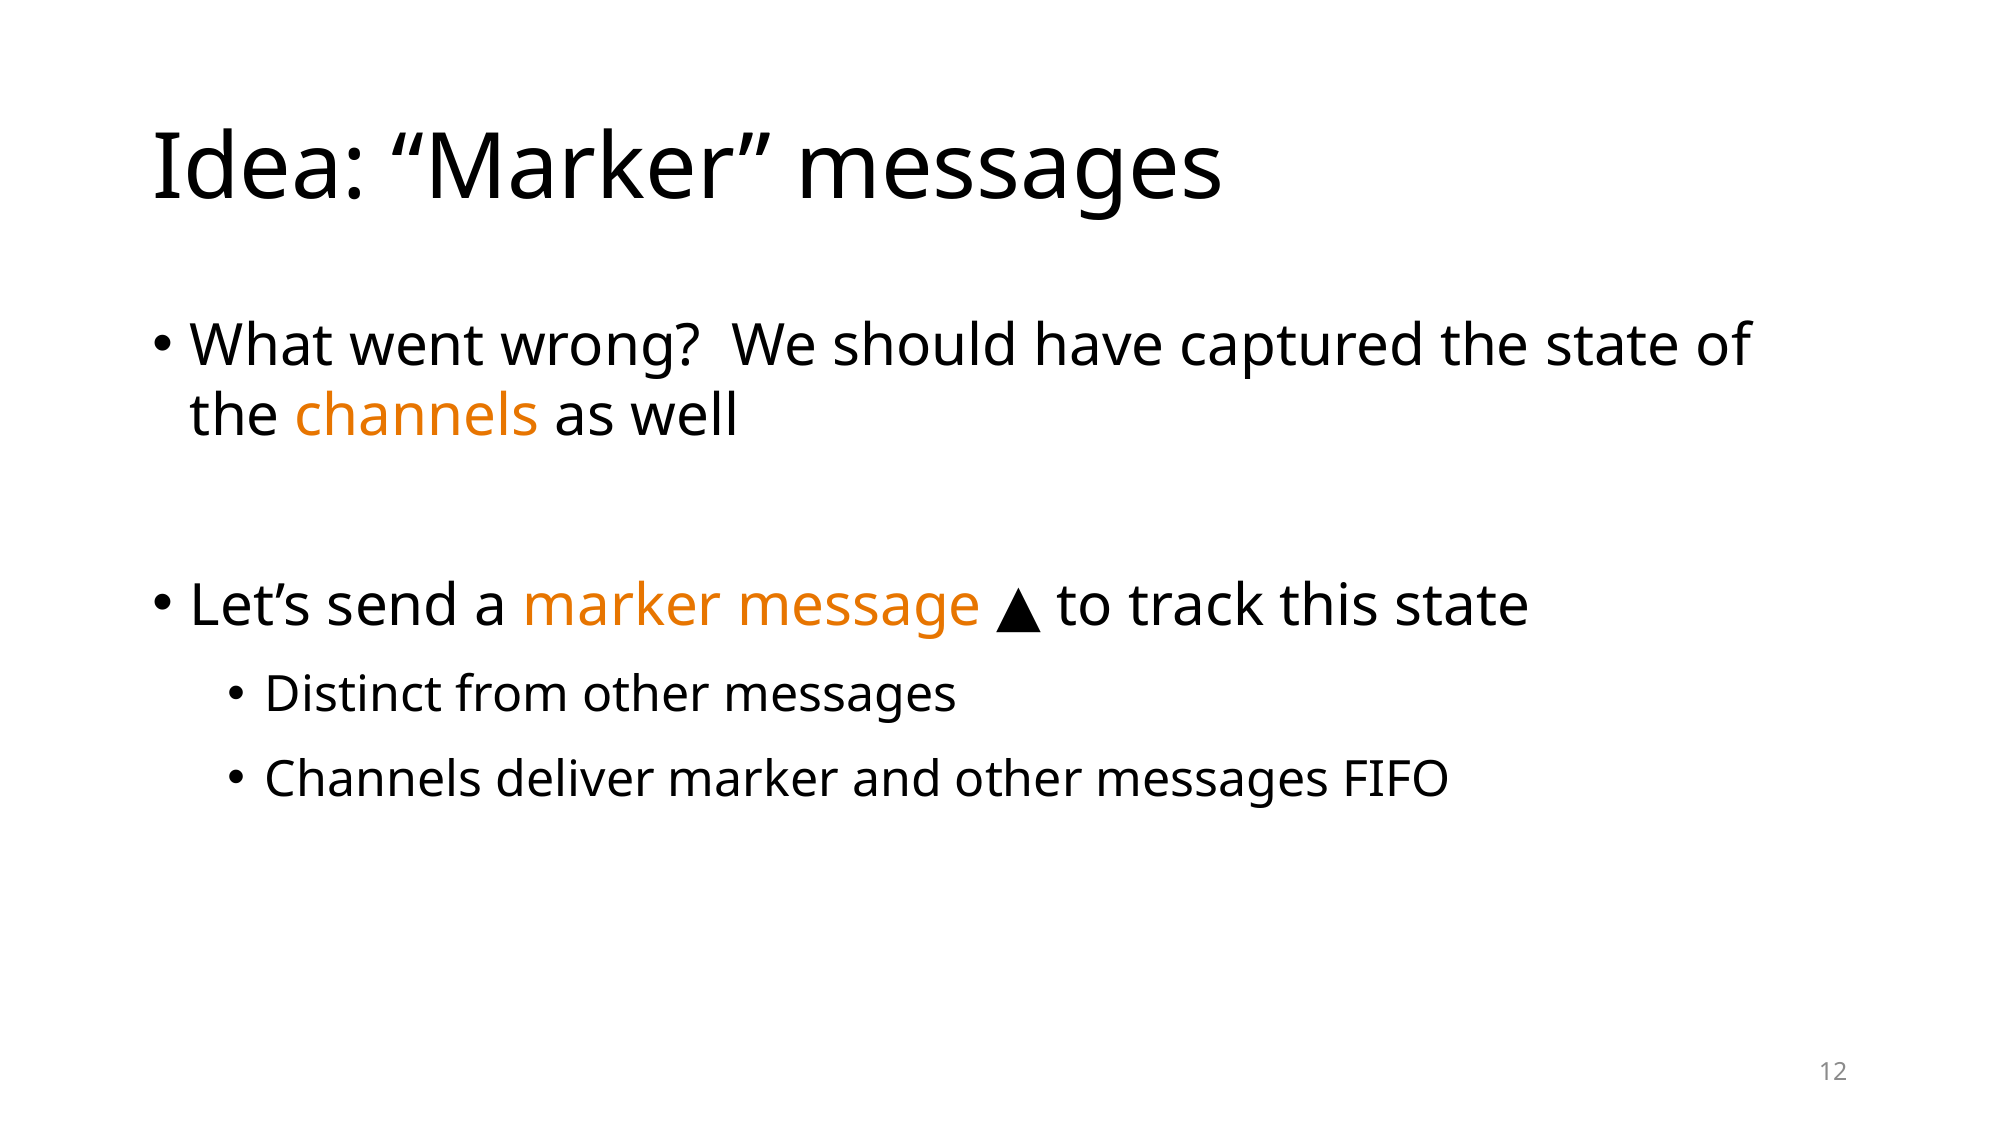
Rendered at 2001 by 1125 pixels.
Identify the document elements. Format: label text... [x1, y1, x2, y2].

title Idea: “Marker” messages [137, 59, 1863, 278]
slide_number 12 [1412, 1042, 1863, 1103]
list What went wrong? We should have captured the state of the channels as well Let’s send a marker message ▲ to track this state Distinct from other messages Channels deliver marker and other messages FIFO [137, 299, 1863, 1014]
